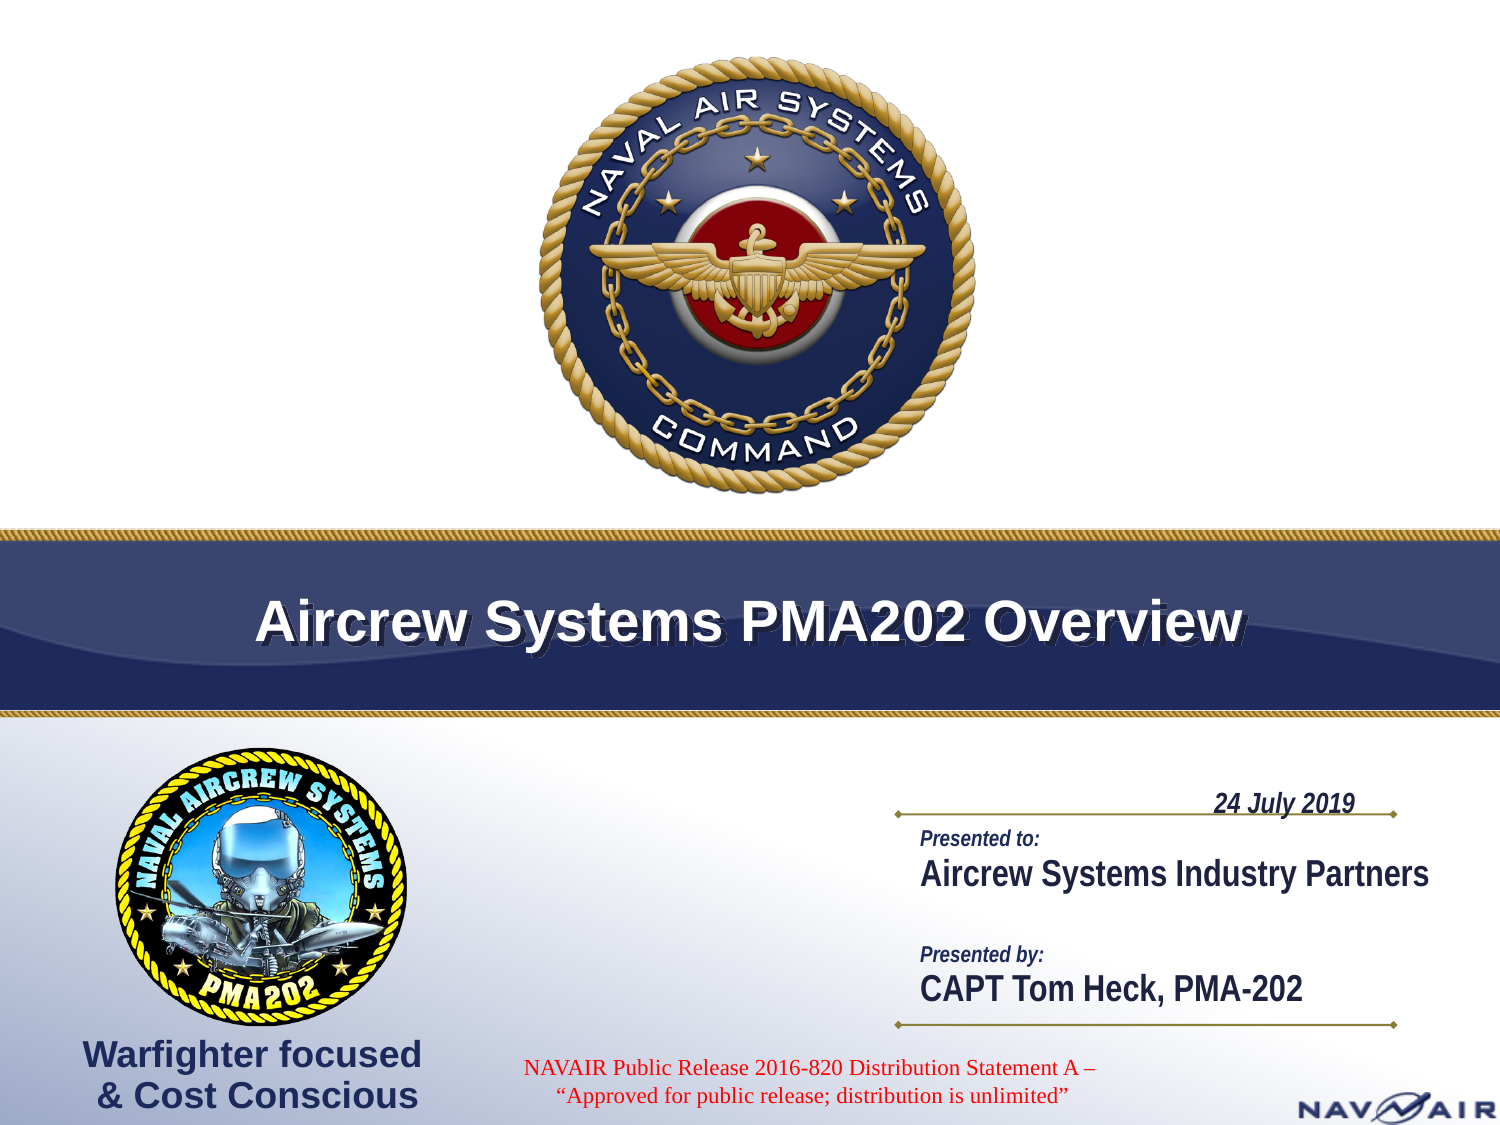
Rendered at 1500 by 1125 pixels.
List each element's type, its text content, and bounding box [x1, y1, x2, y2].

picture [1296, 1092, 1500, 1125]
text_box NAVAIR Public Release 2016-820 Distribution Statement A – “Approved for public release; distribution is unlimited” [475, 1045, 1150, 1116]
list Aircrew Systems Industry Partners [905, 841, 1463, 889]
text_box Warfighter focused & Cost Conscious [67, 1025, 448, 1124]
list 24 July 2019 [1162, 776, 1407, 813]
title Aircrew Systems PMA202 Overview [0, 549, 1499, 687]
picture [0, 687, 1500, 725]
picture [107, 740, 413, 1025]
picture [0, 29, 1500, 553]
list CAPT Tom Heck, PMA-202 [905, 956, 1384, 1004]
